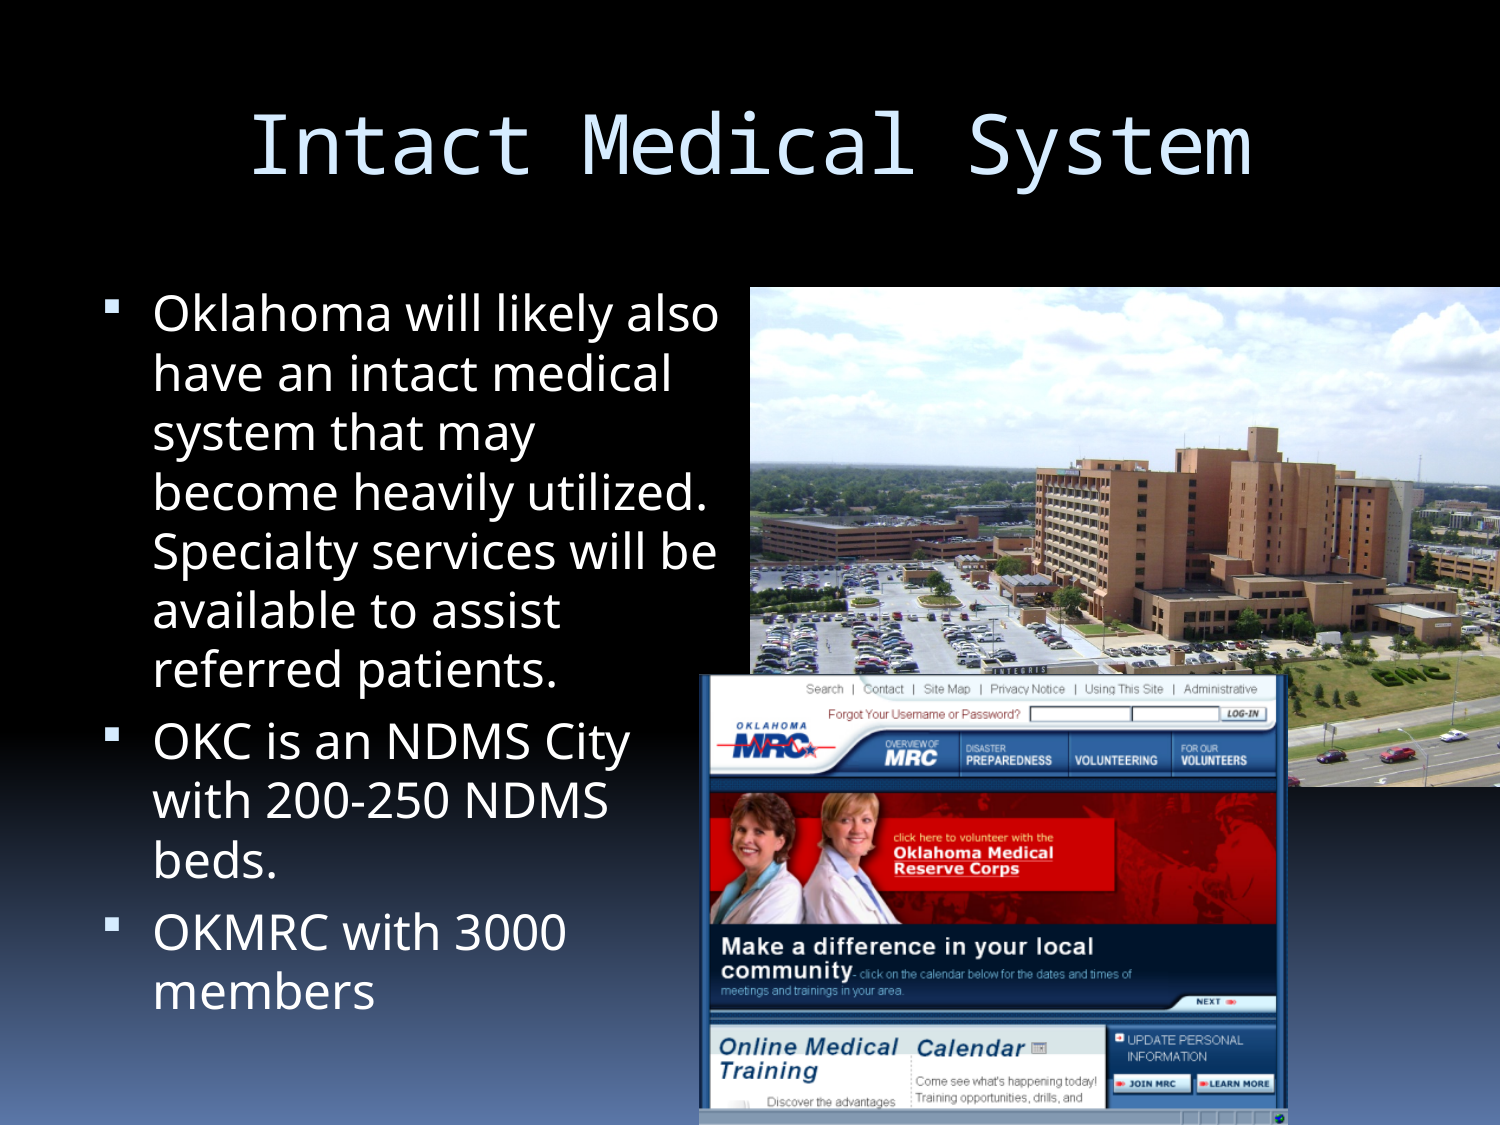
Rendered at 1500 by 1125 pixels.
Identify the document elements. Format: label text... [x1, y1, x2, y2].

title Intact Medical System [75, 83, 1425, 234]
picture [699, 674, 1288, 1125]
list Oklahoma will likely also have an intact medical system that may become heavily utilized. Specialty services will be available to assist referred patients. OKC is an NDMS City with 200-250 NDMS beds. OKMRC with 3000 members [76, 275, 739, 1075]
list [749, 287, 1500, 787]
